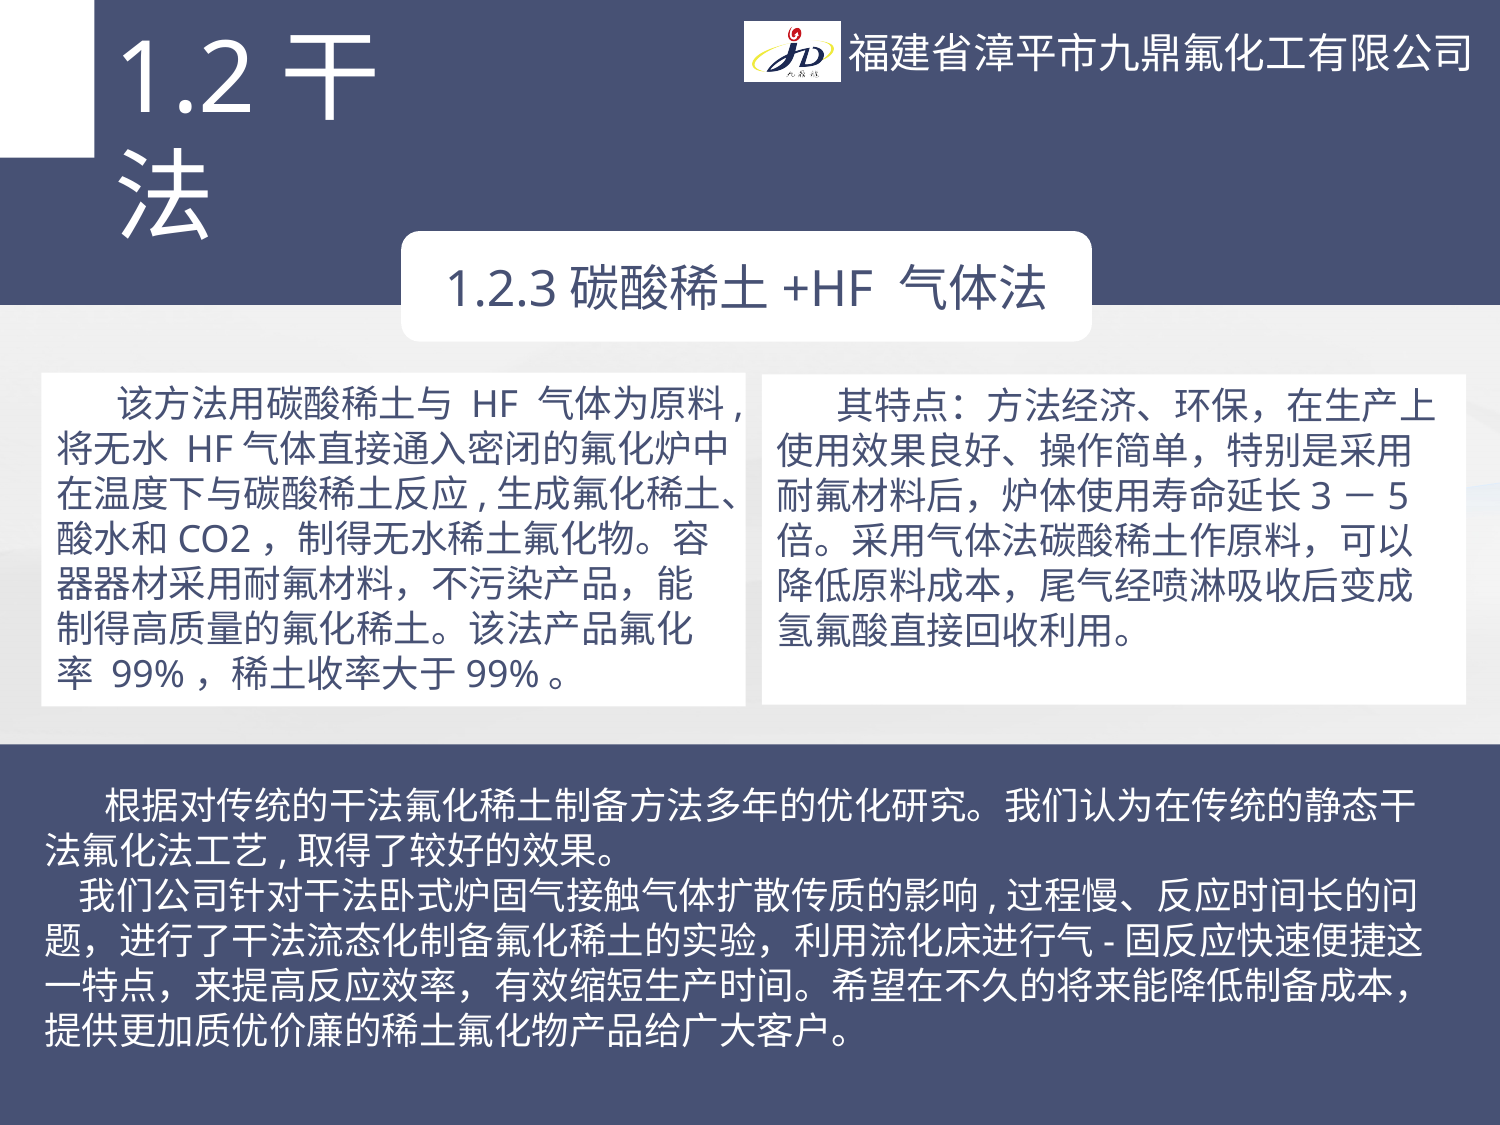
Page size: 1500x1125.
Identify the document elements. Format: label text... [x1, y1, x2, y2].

text_box 1.2干法 [100, 4, 481, 260]
text_box [0, 0, 95, 159]
text_box [0, 0, 1500, 306]
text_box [745, 19, 1492, 85]
text_box 根据对传统的干法氟化稀土制备方法多年的优化研究。我们认为在传统的静态干法氟化法工艺,取得了较好的效果。 我们公司针对干法卧式炉固气接触气体扩散传质的影响,过程慢、反应时间长的问题，进行了干法流态化制备氟化稀土的实验，利用流化床进行气-固反应快速便捷这一特点，来提高反应效率，有效缩短生产时间。希望在不久的将来能降低制备成本，提供更加质优价廉的稀土氟化物产品给广大客户。 [29, 775, 1467, 1060]
text_box 其特点：方法经济、环保，在生产上使用效果良好、操作简单，特别是采用耐氟材料后，炉体使用寿命延长3－5倍。采用气体法碳酸稀土作原料，可以降低原料成本，尾气经喷淋吸收后变成氢氟酸直接回收利用。 [761, 374, 1467, 705]
picture [0, 306, 1500, 743]
text_box [0, 743, 1500, 1125]
text_box 该方法用碳酸稀土与 HF 气体为原料,将无水 HF气体直接通入密闭的氟化炉中在温度下与碳酸稀土反应,生成氟化稀土、酸水和CO2，制得无水稀土氟化物。容器器材采用耐氟材料，不污染产品，能制得高质量的氟化稀土。该法产品氟化率 99%，稀土收率大于99%。 [41, 372, 746, 707]
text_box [371, 230, 1094, 342]
